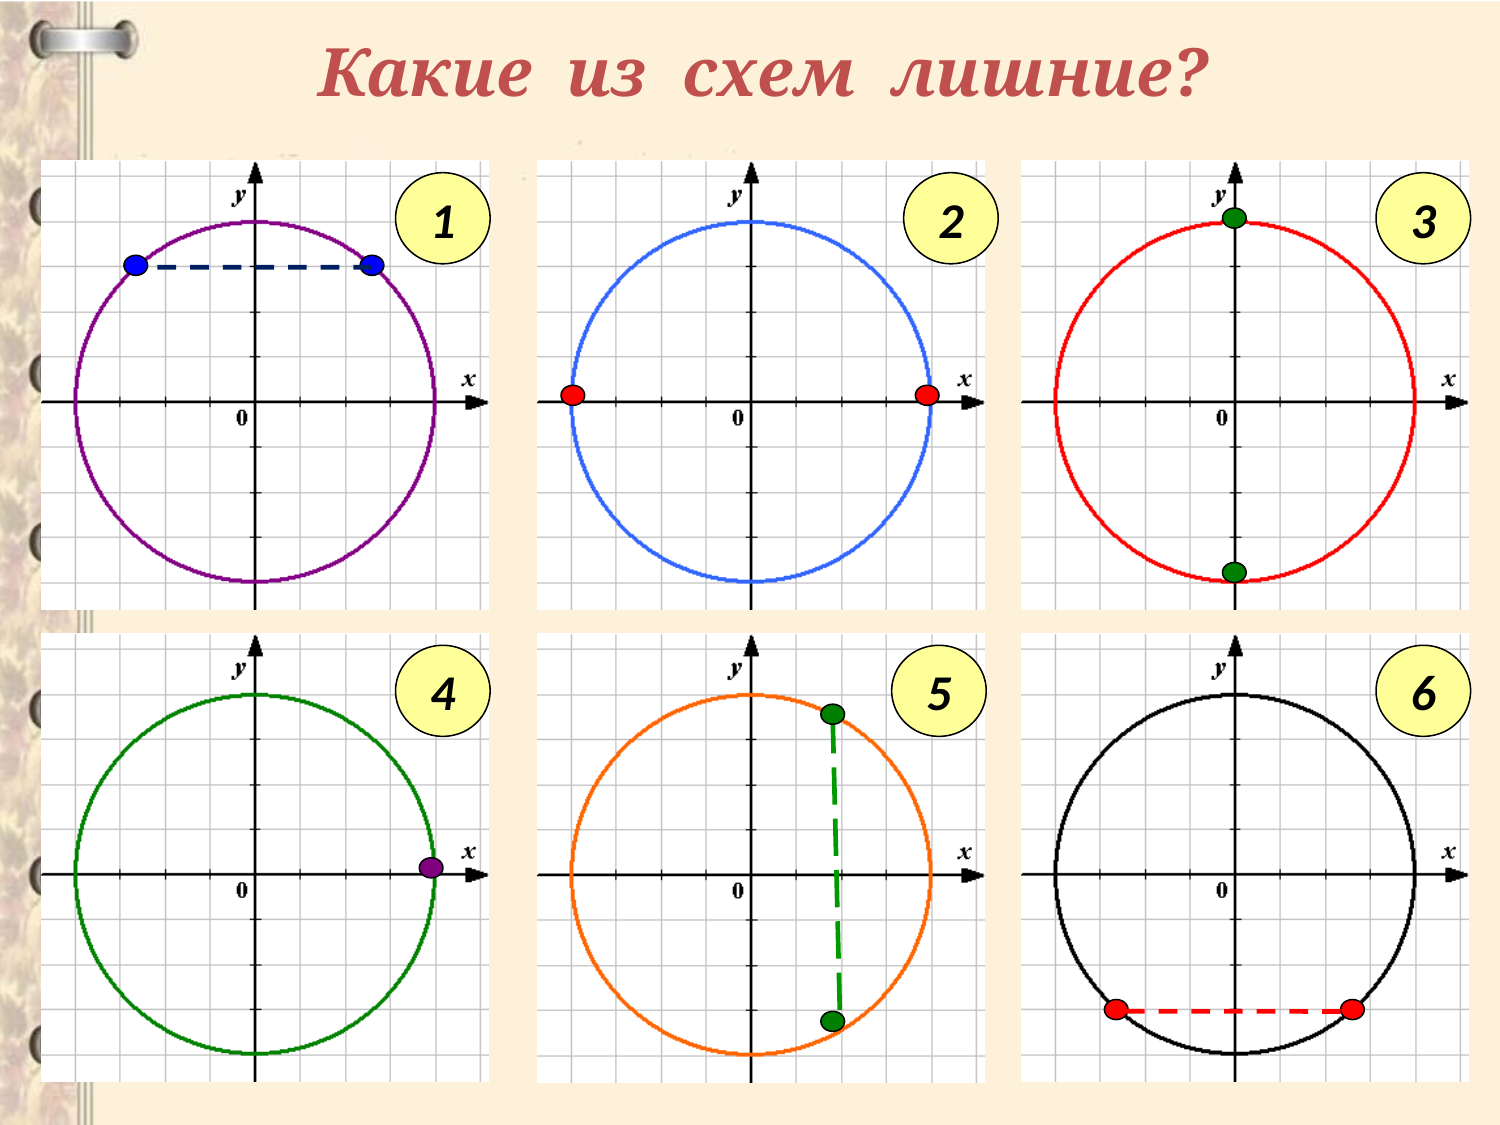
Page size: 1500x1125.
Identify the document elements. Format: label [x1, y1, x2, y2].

text_box [40, 160, 490, 612]
picture [0, 0, 1500, 1125]
text_box [1021, 160, 1471, 612]
text_box [40, 632, 490, 1084]
text_box [537, 160, 987, 612]
text_box [537, 633, 987, 1084]
text_box [1021, 632, 1471, 1084]
